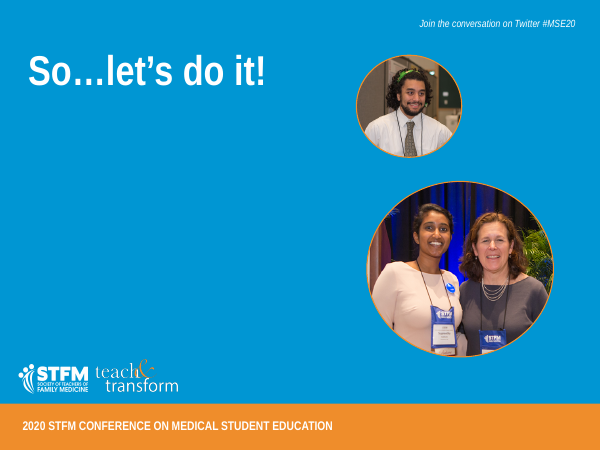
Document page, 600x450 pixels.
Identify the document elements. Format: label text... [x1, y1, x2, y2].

picture [19, 373, 28, 379]
picture [38, 367, 47, 380]
picture [367, 181, 553, 357]
text_box So…let’s do it! [13, 41, 290, 196]
picture [356, 55, 462, 157]
picture [49, 367, 87, 380]
